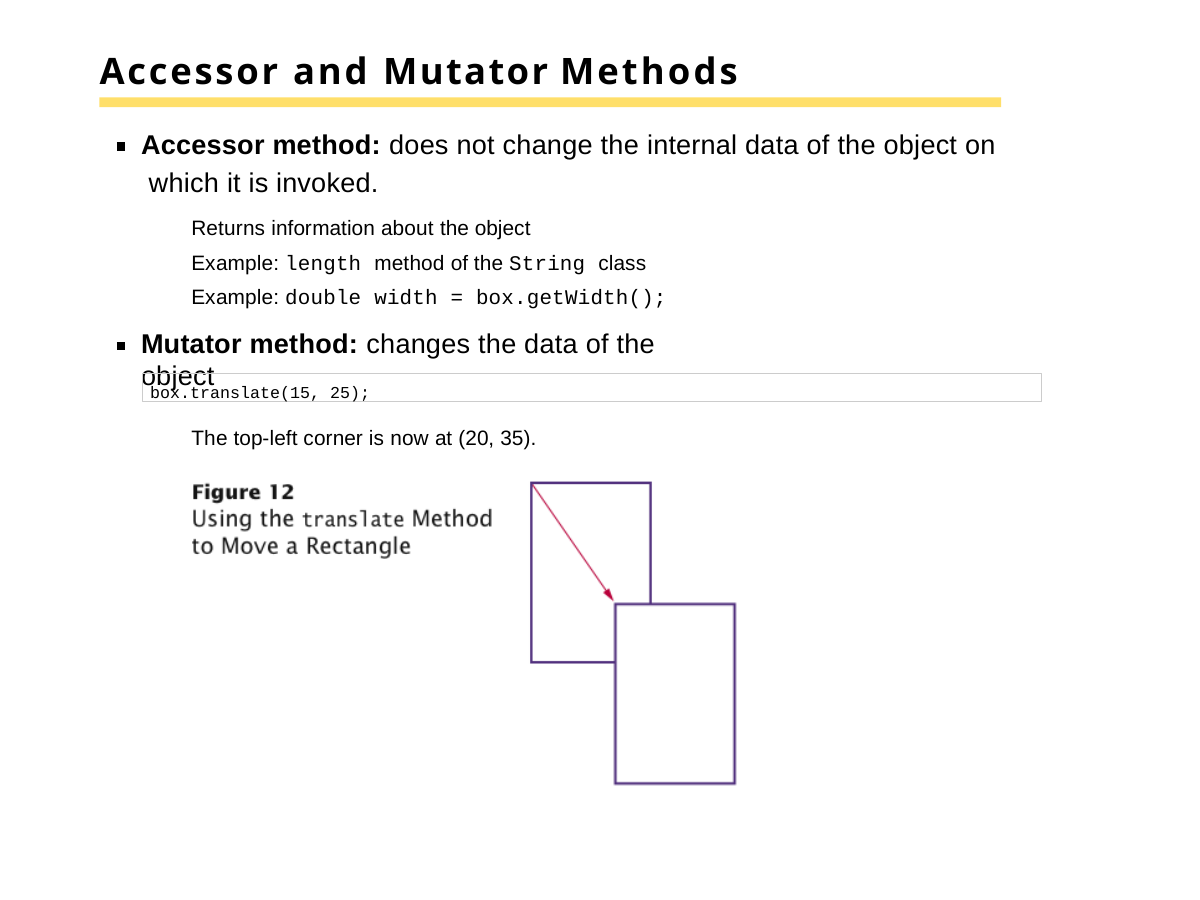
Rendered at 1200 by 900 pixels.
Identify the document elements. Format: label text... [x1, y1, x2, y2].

text_box Accessor method: does not change the internal data of the object on which it is invoked. Returns information about the object Example: length method of the String class Example: double width = box.getWidth(); Mutator method: changes the data of the object [139, 121, 1004, 391]
text_box The top-left corner is now at (20, 35). [189, 425, 542, 451]
text_box [191, 479, 739, 787]
title Accessor and Mutator Methods [97, 47, 1103, 199]
text_box box.translate(15, 25); [142, 373, 1042, 402]
